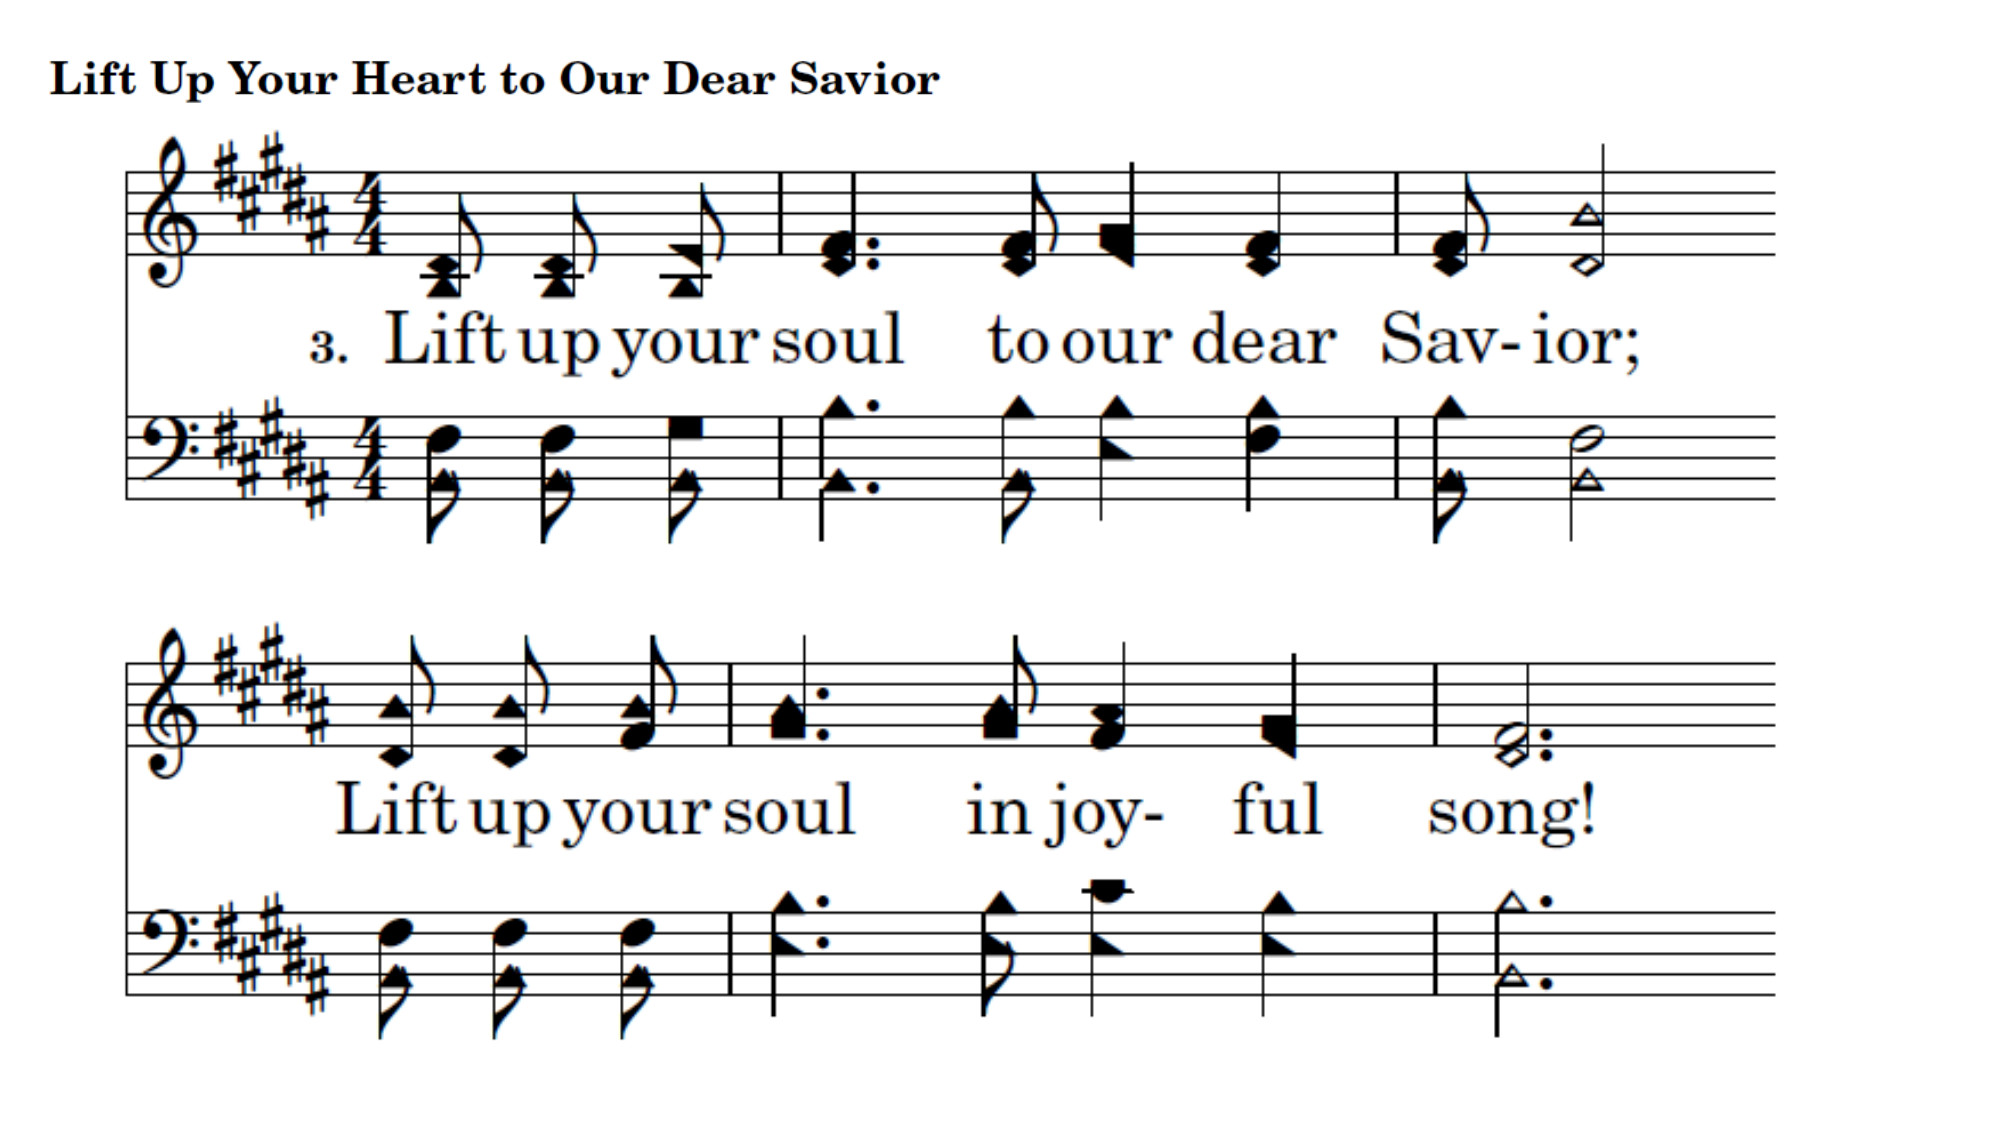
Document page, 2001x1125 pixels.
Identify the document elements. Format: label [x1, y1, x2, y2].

picture [116, 117, 1792, 1063]
picture [37, 37, 955, 113]
